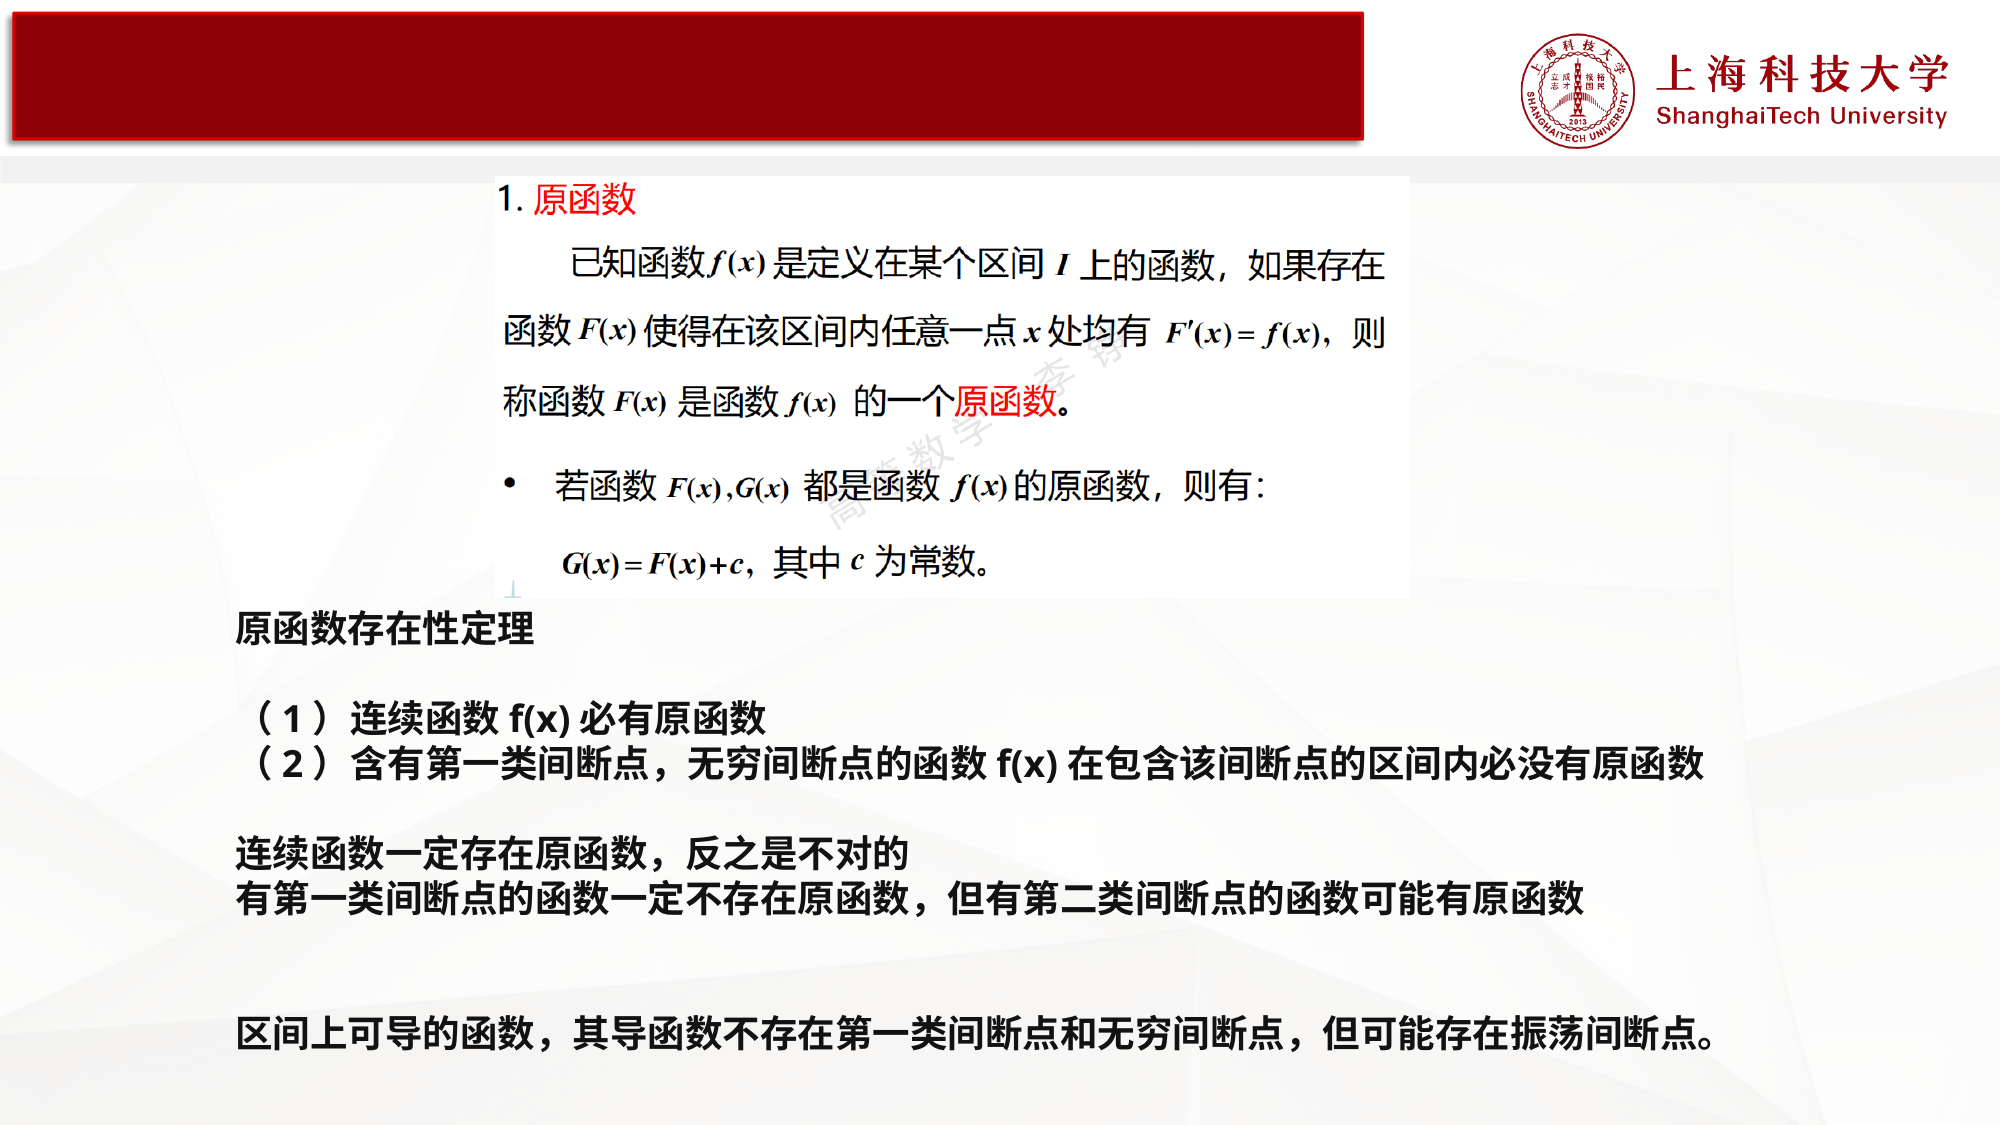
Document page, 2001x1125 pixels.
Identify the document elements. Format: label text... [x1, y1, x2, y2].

picture [1520, 33, 1948, 149]
picture [0, 7, 2000, 598]
text_box 原函数存在性定理 （1）连续函数f(x)必有原函数 （2）含有第一类间断点，无穷间断点的函数f(x)在包含该间断点的区间内必没有原函数 连续函数一定存在原函数，反之是不对的 有第一类间断点的函数一定不存在原函数，但有第二类间断点的函数可能有原函数 区间上可导的函数，其导函数不存在第一类间断点和无穷间断点，但可能存在振荡间断点。 [220, 597, 1780, 1063]
